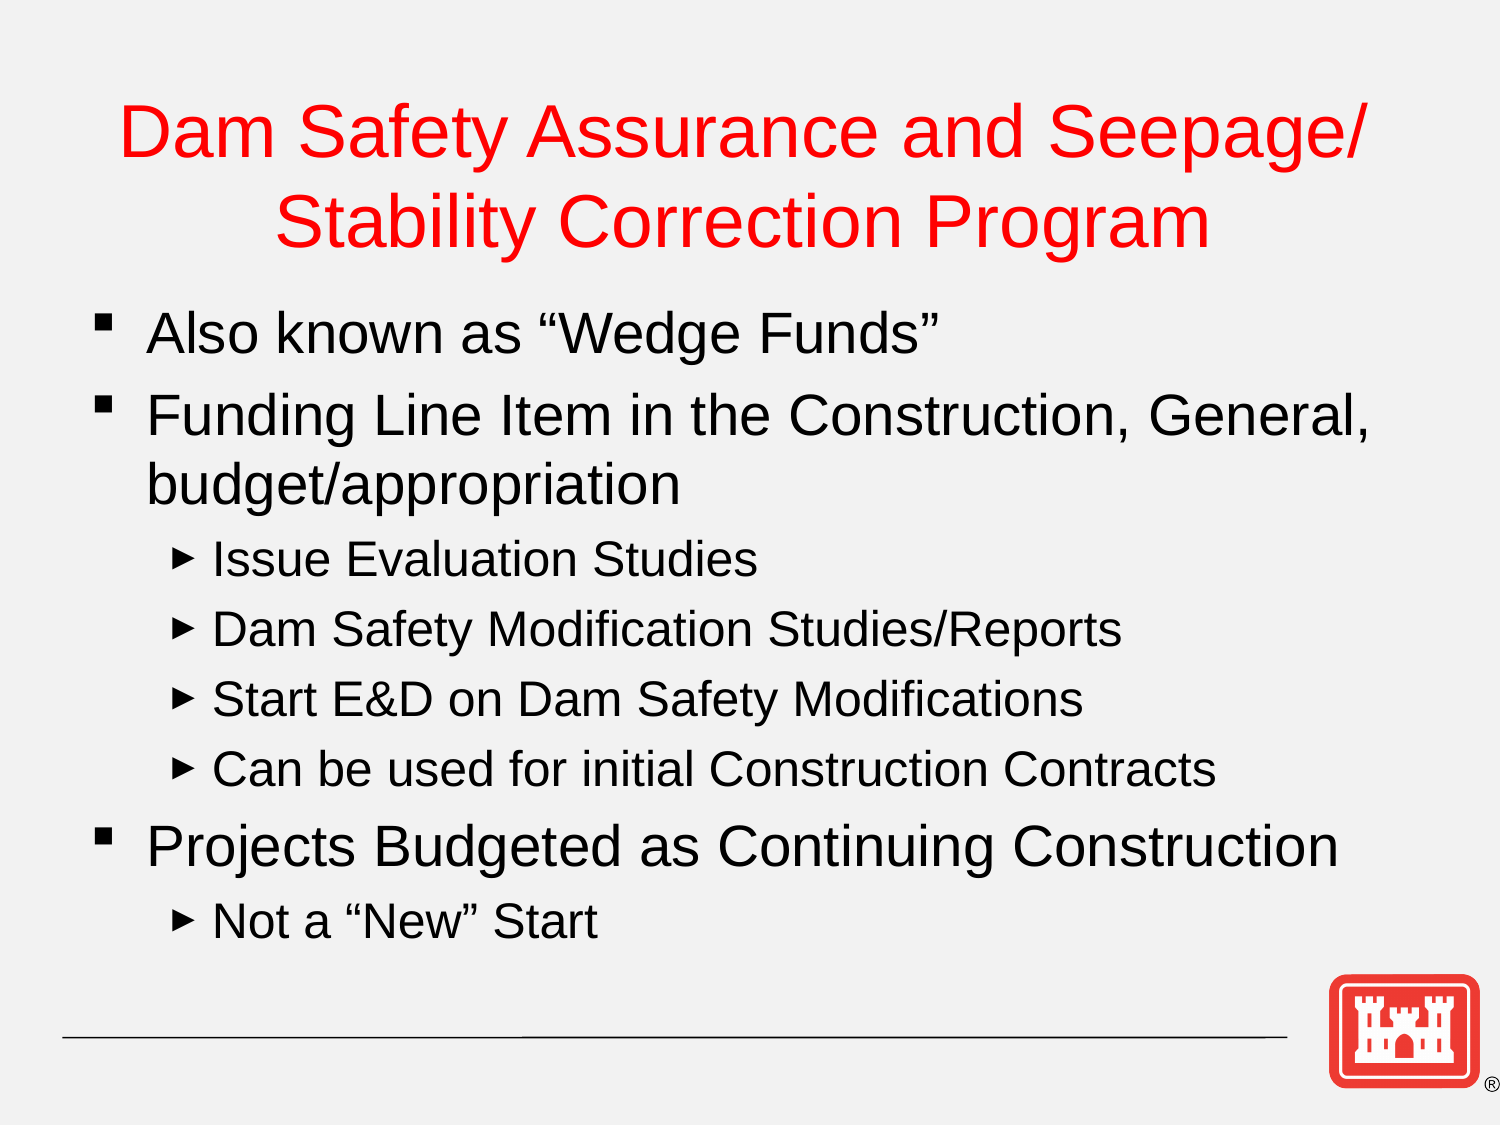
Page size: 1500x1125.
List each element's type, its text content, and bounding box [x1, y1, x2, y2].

list Also known as “Wedge Funds” Funding Line Item in the Construction, General, budget/appropriation Issue Evaluation Studies Dam Safety Modification Studies/Reports Start E&D on Dam Safety Modifications Can be used for initial Construction Contracts Projects Budgeted as Continuing Construction Not a “New” Start [74, 287, 1500, 932]
title Dam Safety Assurance and Seepage/ Stability Correction Program [74, 74, 1413, 287]
picture [1329, 974, 1500, 1092]
